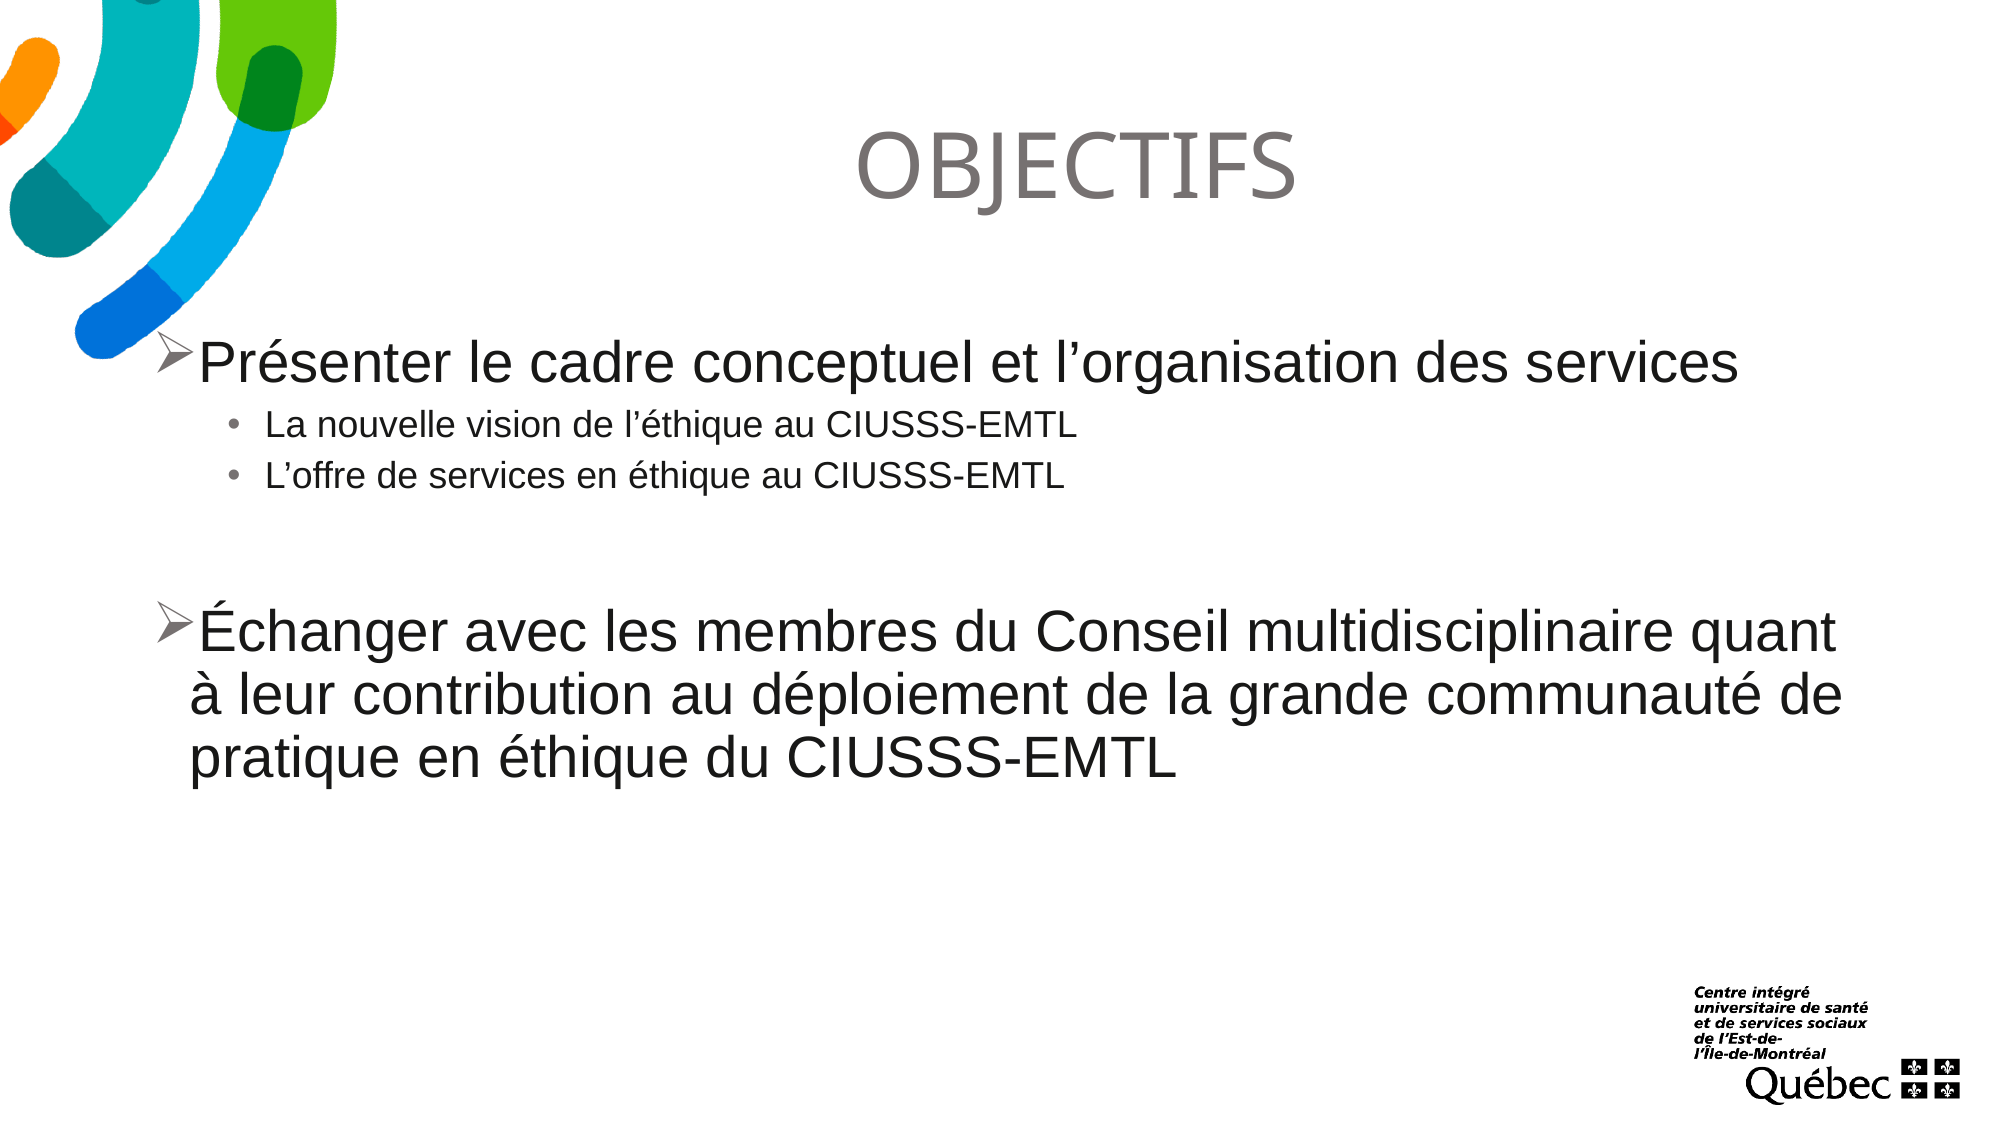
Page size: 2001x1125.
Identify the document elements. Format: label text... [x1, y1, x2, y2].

picture [1694, 986, 1960, 1105]
title OBJECTIFS [290, 59, 1863, 278]
picture [0, 0, 354, 483]
list Présenter le cadre conceptuel et l’organisation des services La nouvelle vision de l’éthique au CIUSSS-EMTL L’offre de services en éthique au CIUSSS-EMTL Échanger avec les membres du Conseil multidisciplinaire quant à leur contribution au déploiement de la grande communauté de pratique en éthique du CIUSSS-EMTL [137, 324, 1863, 973]
